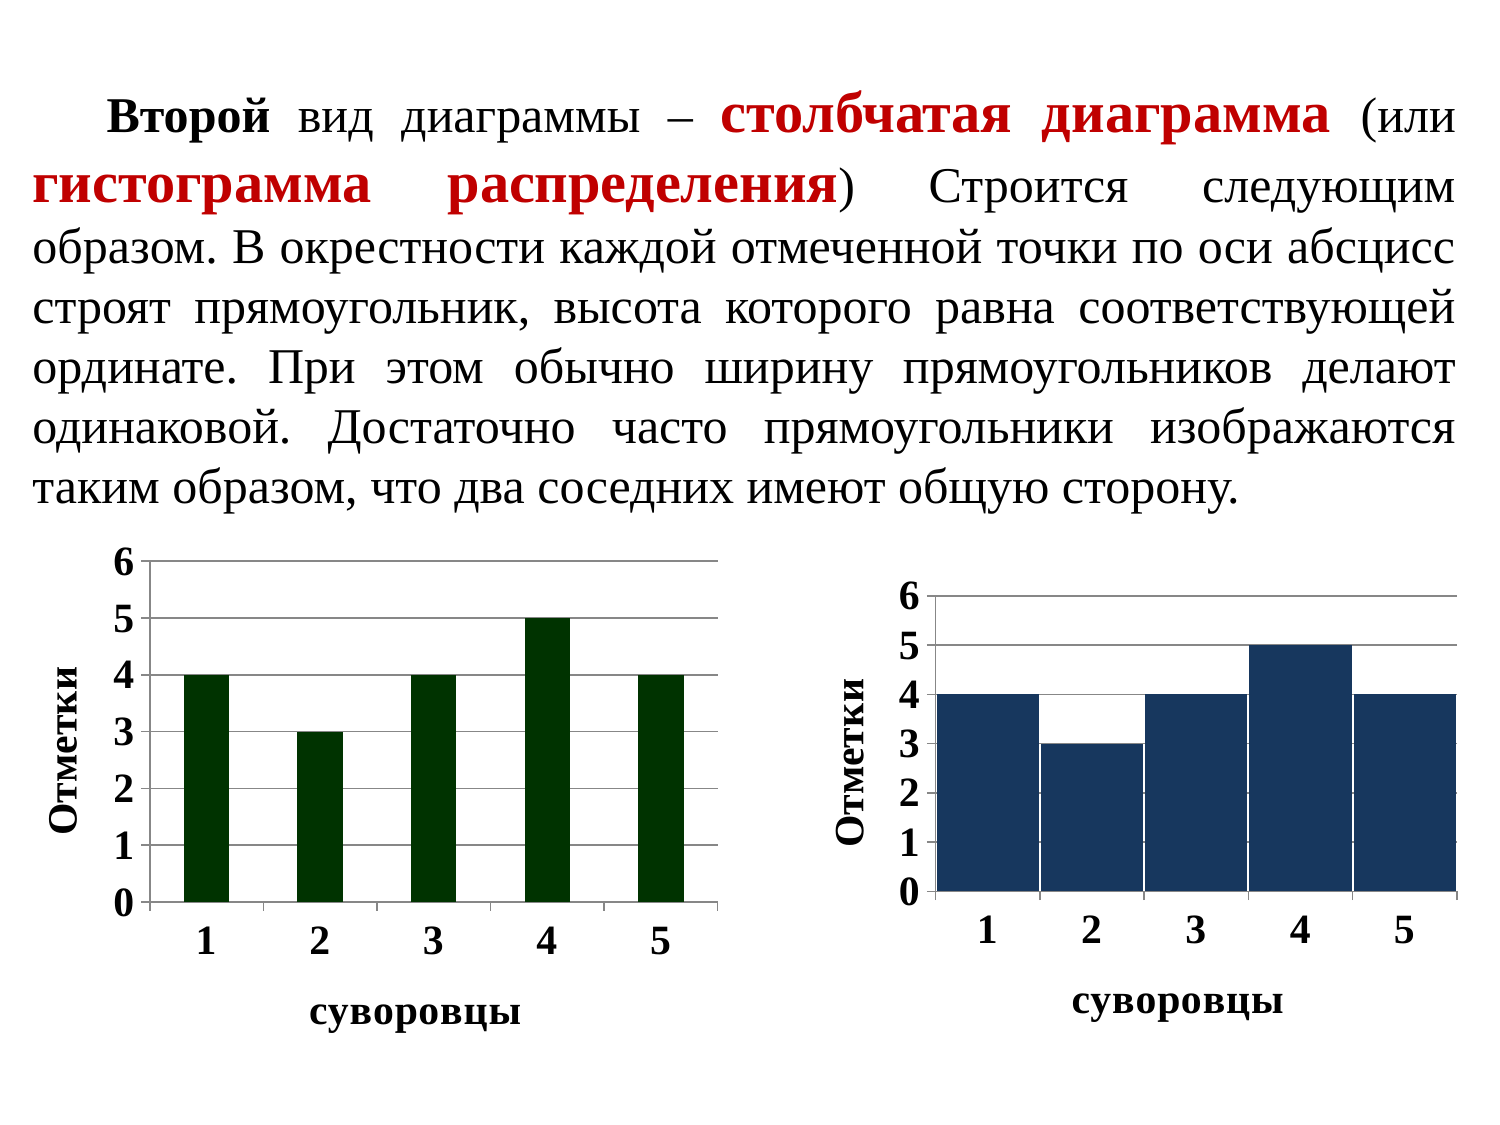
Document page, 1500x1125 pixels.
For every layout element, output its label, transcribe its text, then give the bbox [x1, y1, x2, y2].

chart [786, 562, 1471, 1061]
text_box Второй вид диаграммы – столбчатая диаграмма (или гистограмма распределения) Строится следующим образом. В окрестности каждой отмеченной точки по оси абсцисс строят прямоугольник, высота которого равна соответствующей ординате. При этом обычно ширину прямоугольников делают одинаковой. Достаточно часто прямоугольники изображаются таким образом, что два соседних имеют общую сторону. [17, 66, 1471, 521]
chart [0, 526, 733, 1072]
